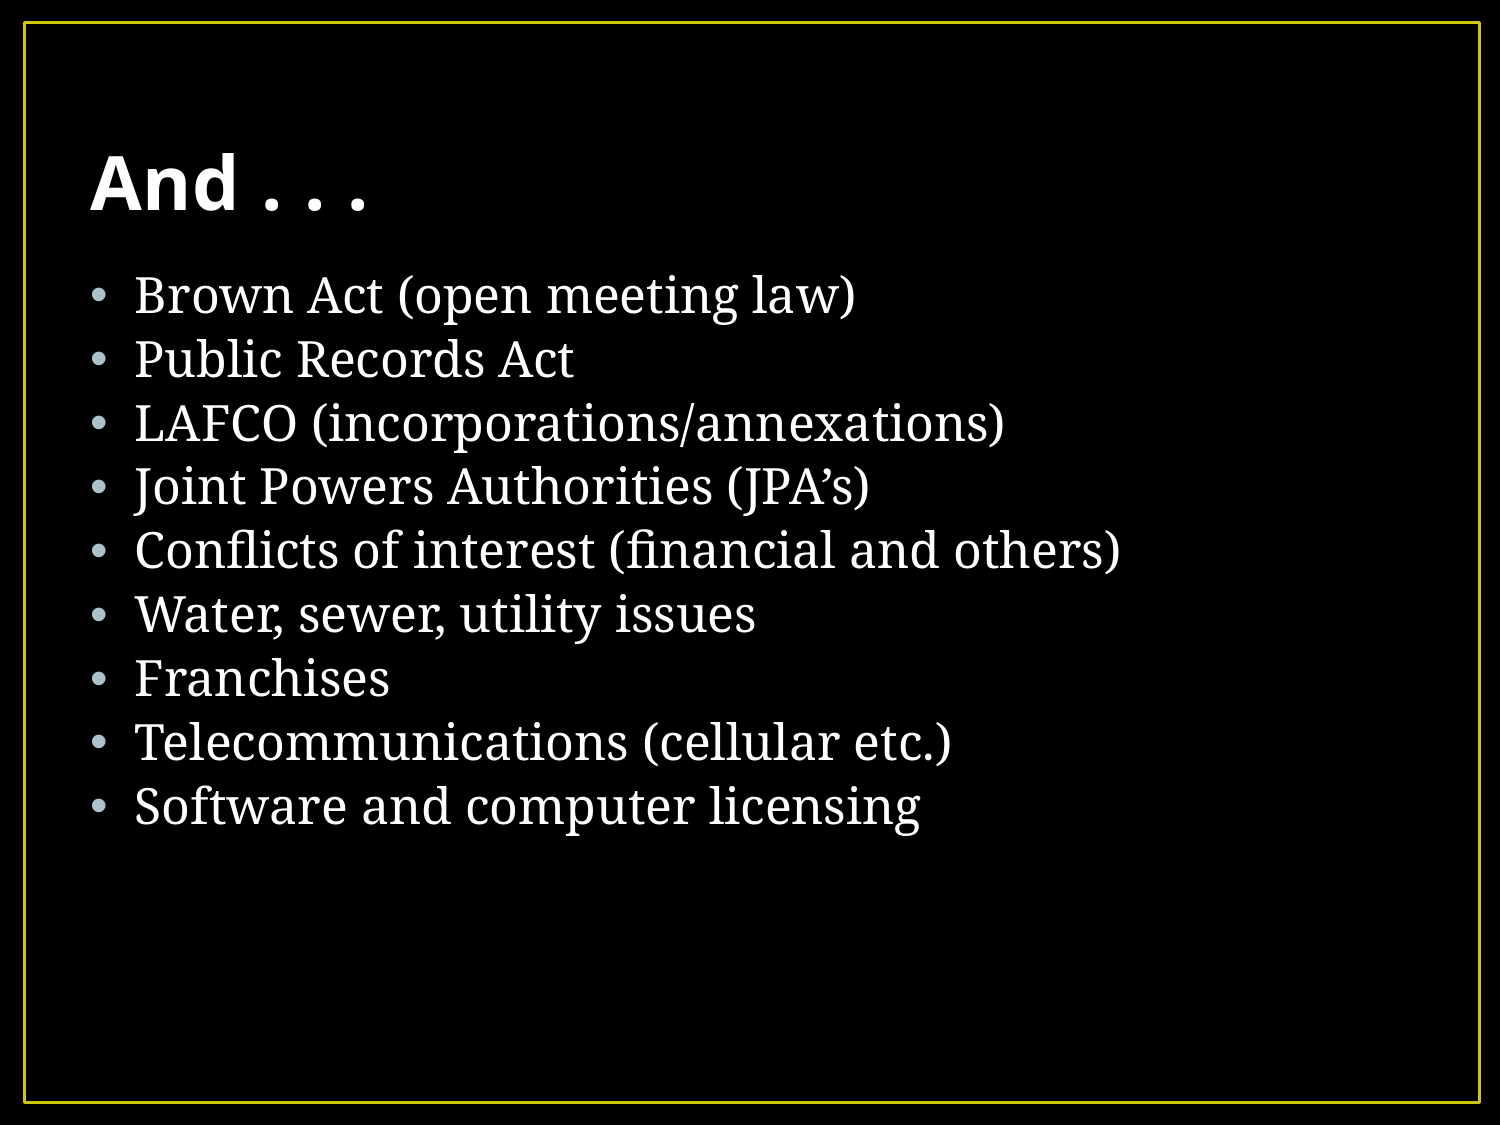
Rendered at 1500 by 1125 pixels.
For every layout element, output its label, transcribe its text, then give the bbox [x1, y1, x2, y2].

title And . . . [75, 45, 1425, 233]
list Brown Act (open meeting law) Public Records Act LAFCO (incorporations/annexations) Joint Powers Authorities (JPA’s) Conflicts of interest (financial and others) Water, sewer, utility issues Franchises Telecommunications (cellular etc.) Software and computer licensing [75, 262, 1425, 1005]
